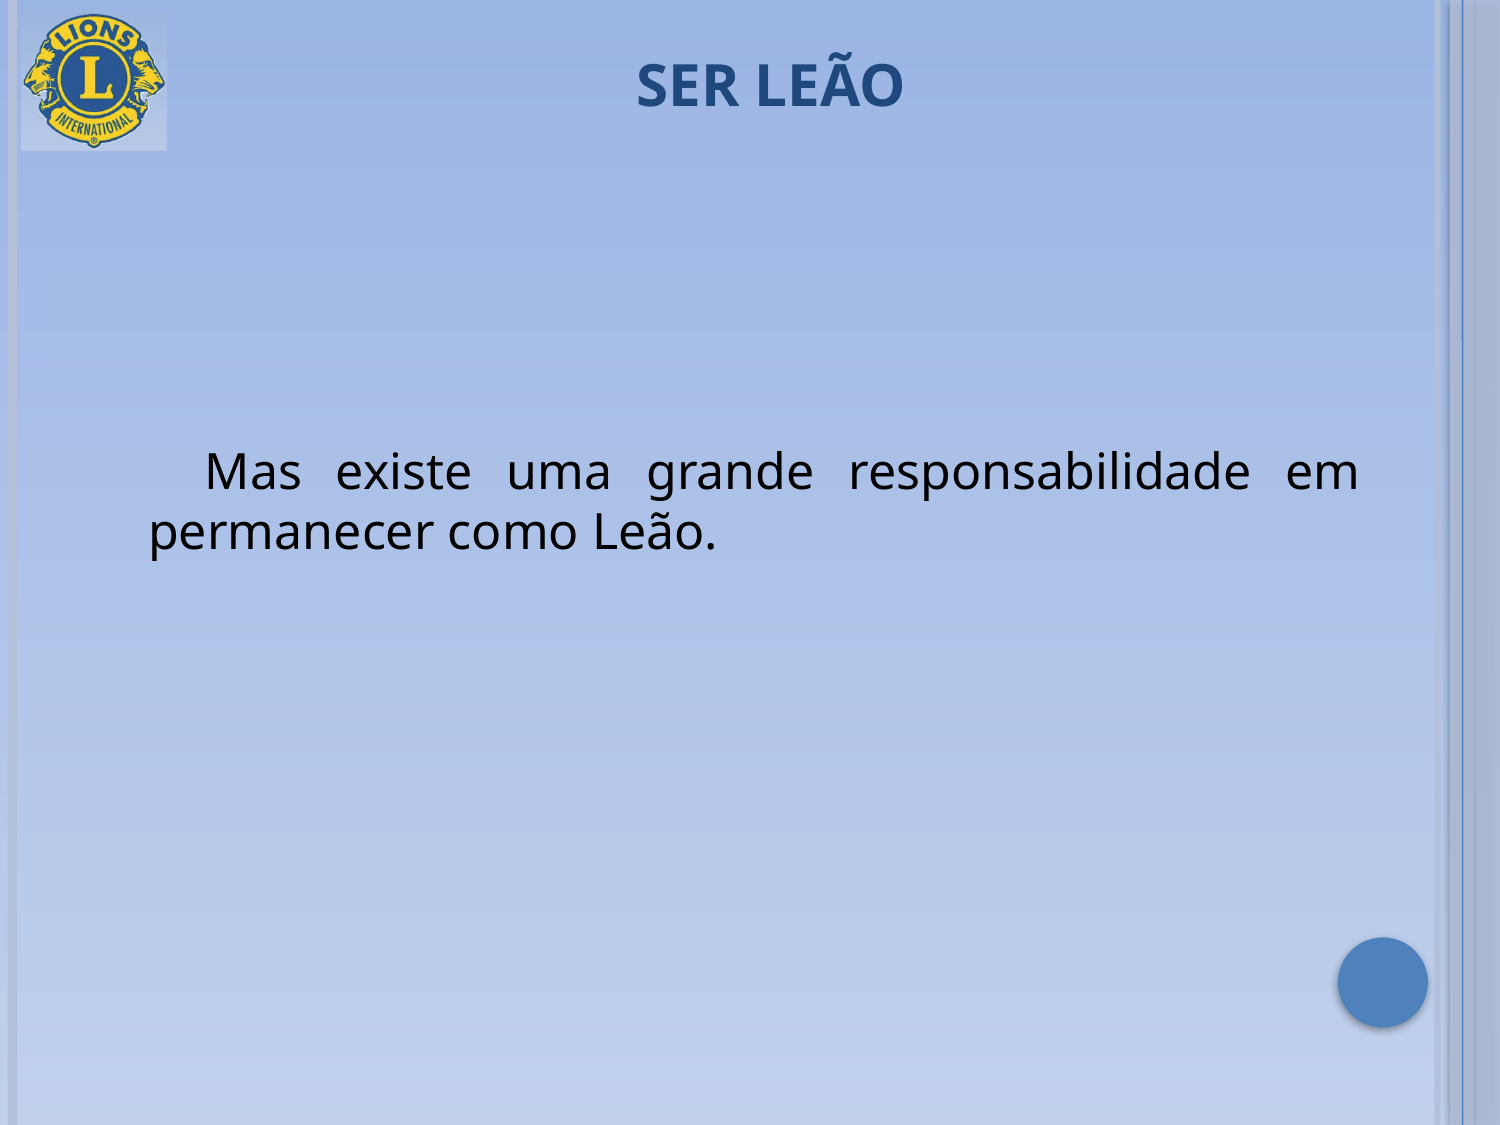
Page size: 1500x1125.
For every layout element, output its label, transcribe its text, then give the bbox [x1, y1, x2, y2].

title SER LEÃO [166, 0, 1376, 126]
picture [20, 11, 167, 152]
list Mas existe uma grande responsabilidade em permanecer como Leão. [88, 432, 1376, 835]
